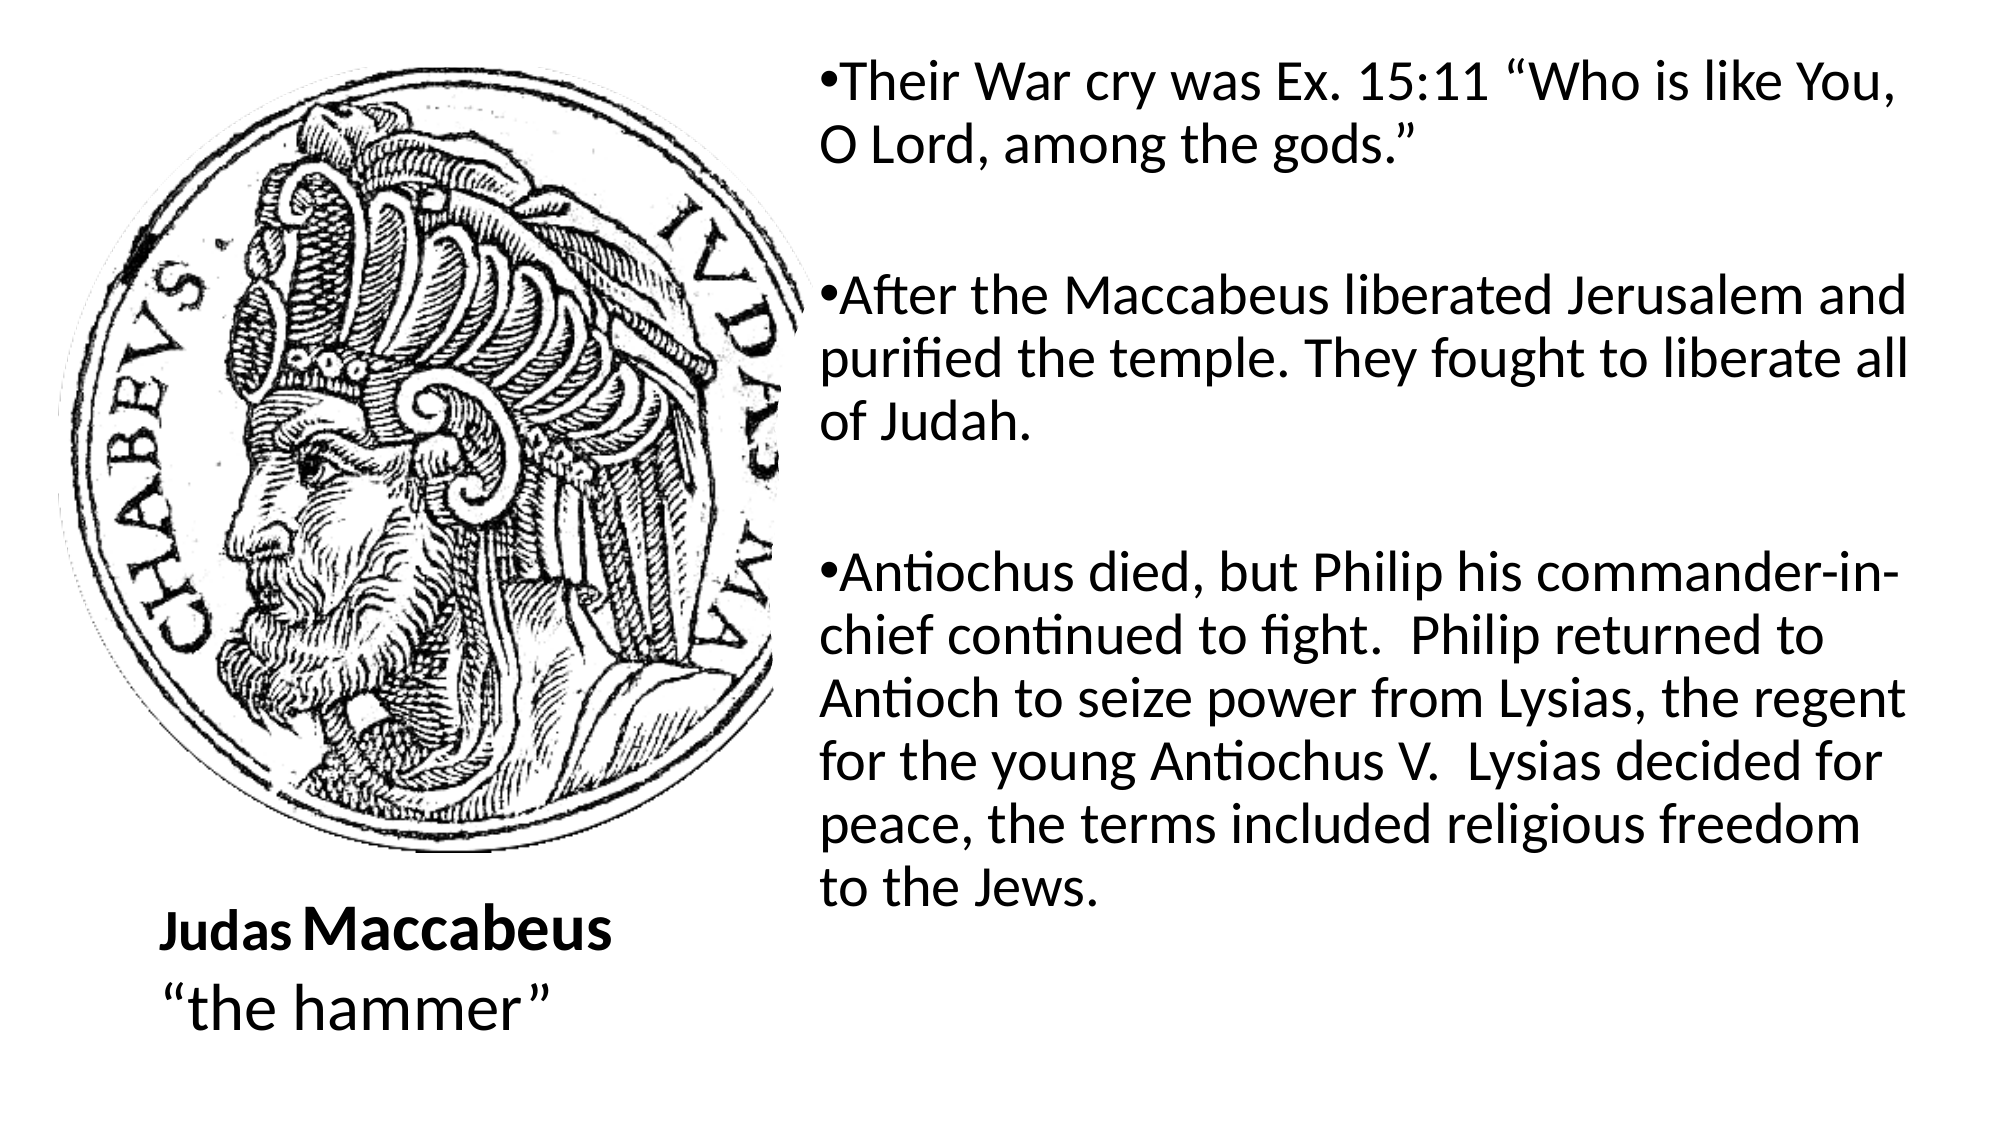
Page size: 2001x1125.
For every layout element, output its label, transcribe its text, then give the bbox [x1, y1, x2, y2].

text_box Their War cry was Ex. 15:11 “Who is like You, O Lord, among the gods.” After the Maccabeus liberated Jerusalem and purified the temple. They fought to liberate all of Judah. Antiochus died, but Philip his commander-in-chief continued to fight. Philip returned to Antioch to seize power from Lysias, the regent for the young Antiochus V. Lysias decided for peace, the terms included religious freedom to the Jews. [804, 43, 1933, 1092]
text_box Judas Maccabeus “the hammer” [144, 876, 667, 1052]
picture [57, 66, 849, 853]
